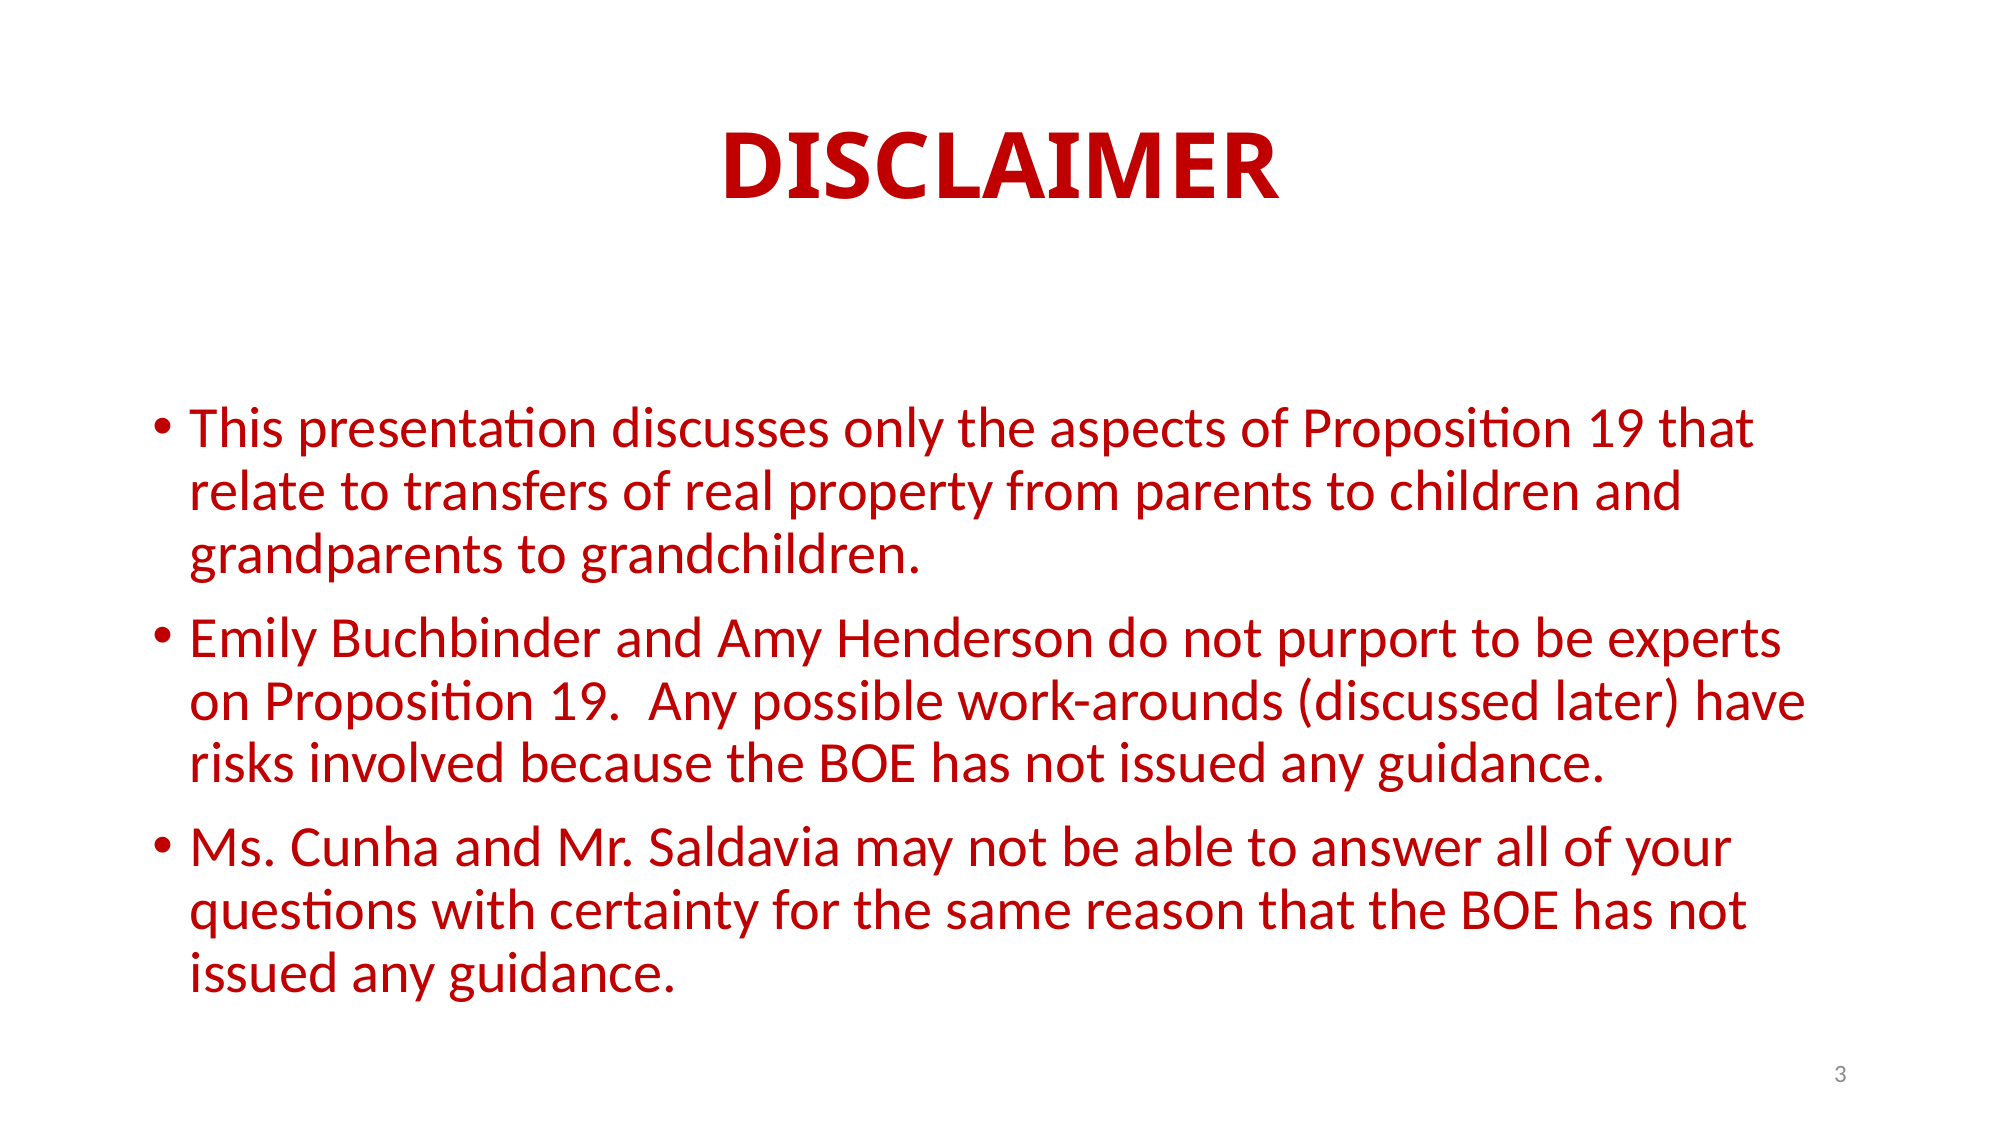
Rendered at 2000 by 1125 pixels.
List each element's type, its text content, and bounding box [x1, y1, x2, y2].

title DISCLAIMER [137, 59, 1862, 278]
slide_number 3 [1412, 1042, 1862, 1103]
list This presentation discusses only the aspects of Proposition 19 that relate to transfers of real property from parents to children and grandparents to grandchildren. Emily Buchbinder and Amy Henderson do not purport to be experts on Proposition 19. Any possible work-arounds (discussed later) have risks involved because the BOE has not issued any guidance. Ms. Cunha and Mr. Saldavia may not be able to answer all of your questions with certainty for the same reason that the BOE has not issued any guidance. [137, 299, 1862, 1014]
